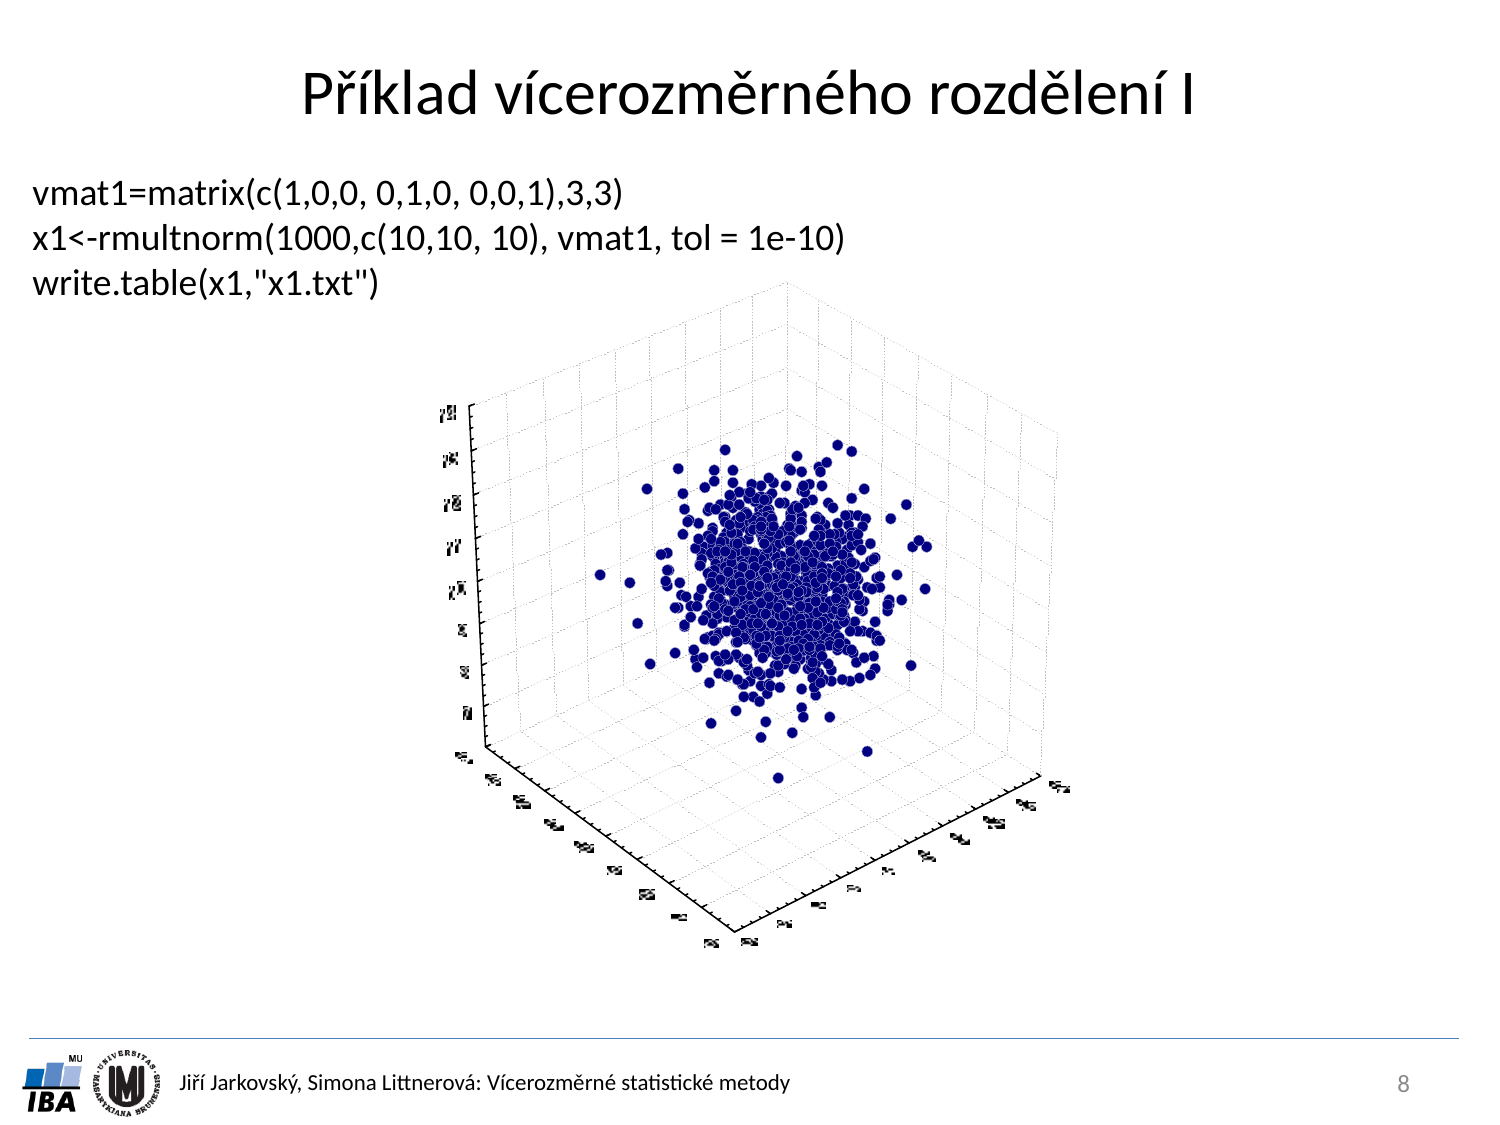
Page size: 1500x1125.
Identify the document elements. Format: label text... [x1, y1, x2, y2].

text_box vmat1=matrix(c(1,0,0, 0,1,0, 0,0,1),3,3) x1<-rmultnorm(1000,c(10,10, 10), vmat1, tol = 1e-10) write.table(x1,"x1.txt") [17, 160, 1125, 311]
picture [93, 1050, 160, 1117]
title Příklad vícerozměrného rozdělení I [75, 42, 1425, 135]
picture [22, 1055, 82, 1112]
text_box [277, 255, 1253, 987]
slide_number 8 [1074, 1052, 1425, 1113]
